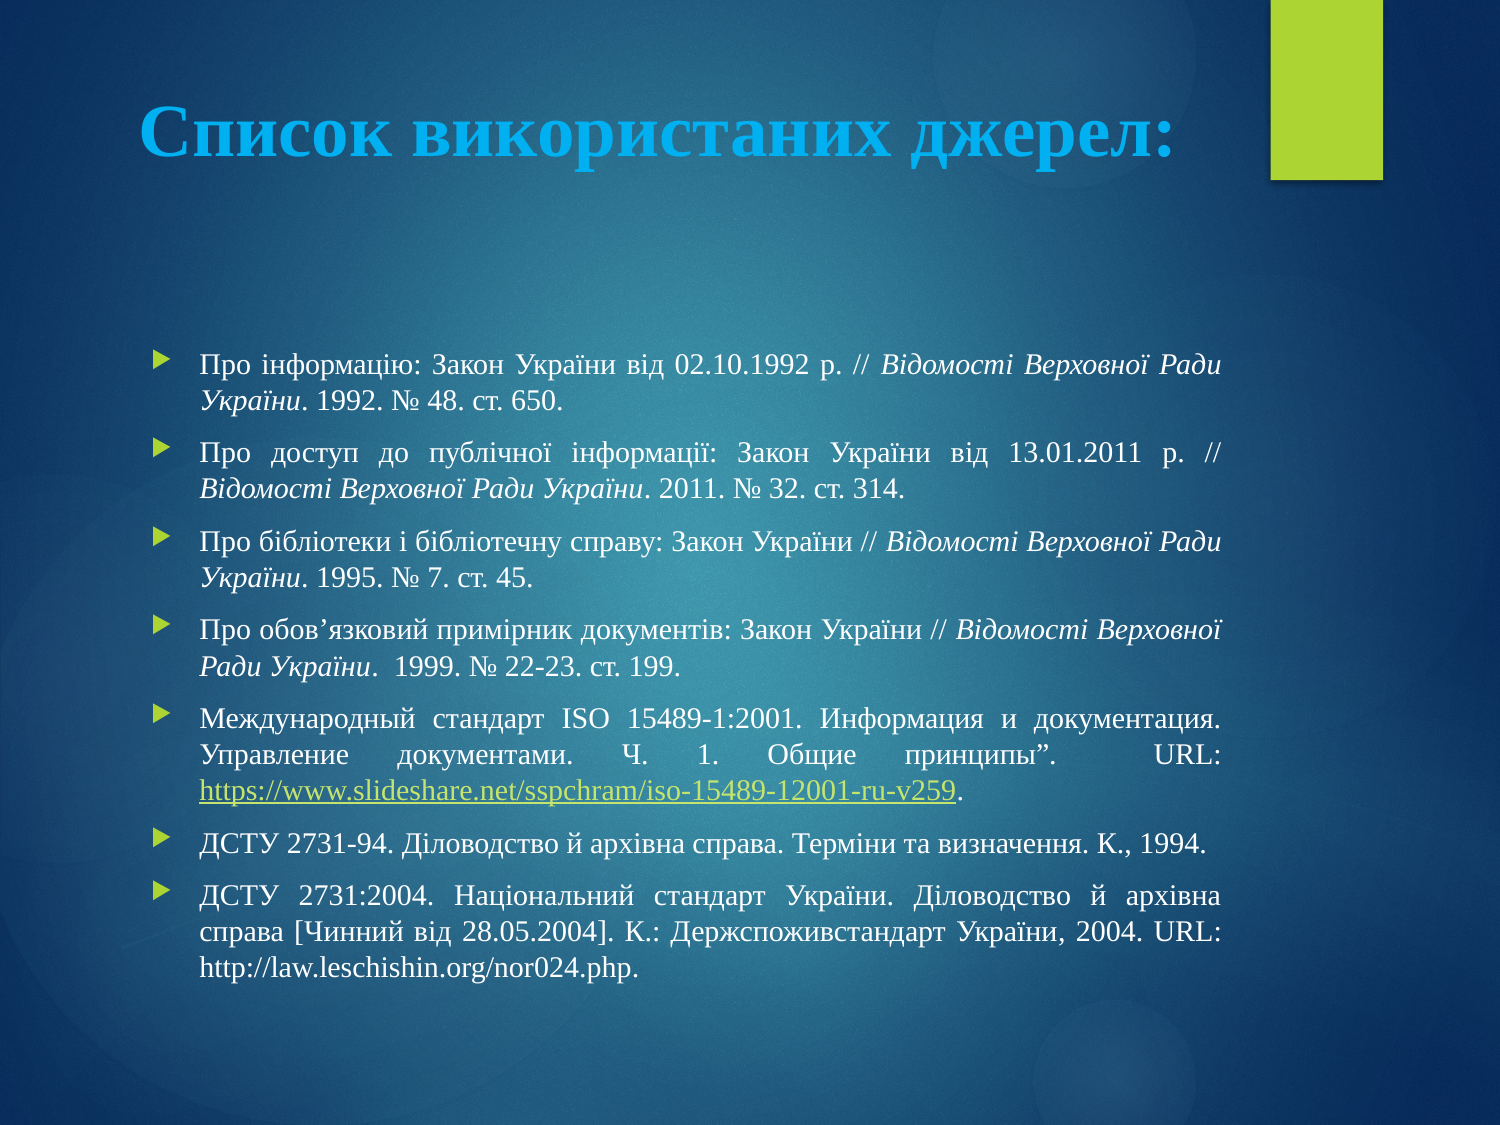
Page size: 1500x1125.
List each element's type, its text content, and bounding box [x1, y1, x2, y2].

title Список використаних джерел: [79, 74, 1237, 304]
list Про інформацію: Закон України від 02.10.1992 р. // Відомості Верховної Ради України. 1992. № 48. ст. 650. Про доступ до публічної інформації: Закон України від 13.01.2011 р. // Відомості Верховної Ради України. 2011. № 32. ст. 314. Про бібліотеки і бібліотечну справу: Закон України // Відомості Верховної Ради України. 1995. № 7. ст. 45. Про обов’язковий примірник документів: Закон України // Відомості Верховної Ради України. 1999. № 22-23. ст. 199. Международный стандарт ISO 15489-1:2001. Информация и документация. Управление документами. Ч. 1. Общие принципы”. URL: https://www.slideshare.net/sspchram/iso-15489-12001-ru-v259. ДСТУ 2731-94. Діловодство й архівна справа. Терміни та визначення. К., 1994. ДСТУ 2731:2004. Національний стандарт України. Діловодство й архівна справа [Чинний від 28.05.2004]. К.: Держспоживстандарт України, 2004. URL: http://law.leschishin.org/nor024.php. [135, 336, 1237, 1025]
